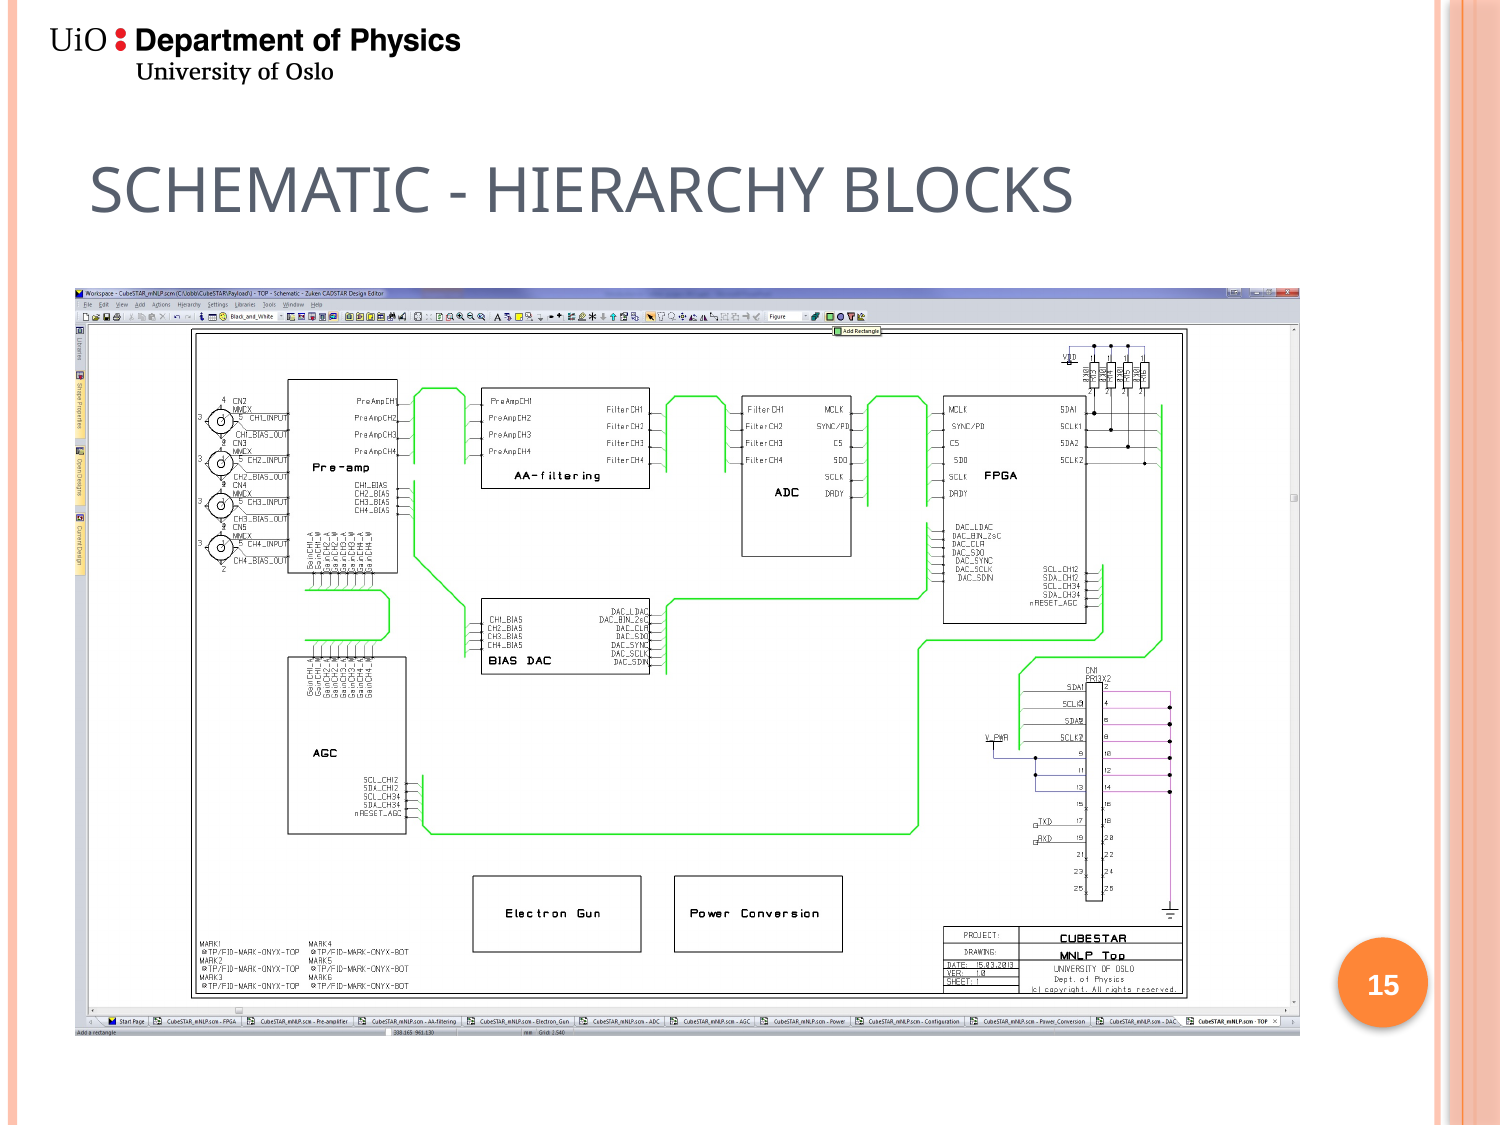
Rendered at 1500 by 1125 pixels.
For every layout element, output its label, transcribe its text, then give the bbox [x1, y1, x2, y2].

slide_number 15 [1333, 940, 1434, 1027]
picture [50, 24, 461, 113]
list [74, 288, 1301, 1036]
title Schematic - Hierarchy blocks [75, 45, 1300, 233]
